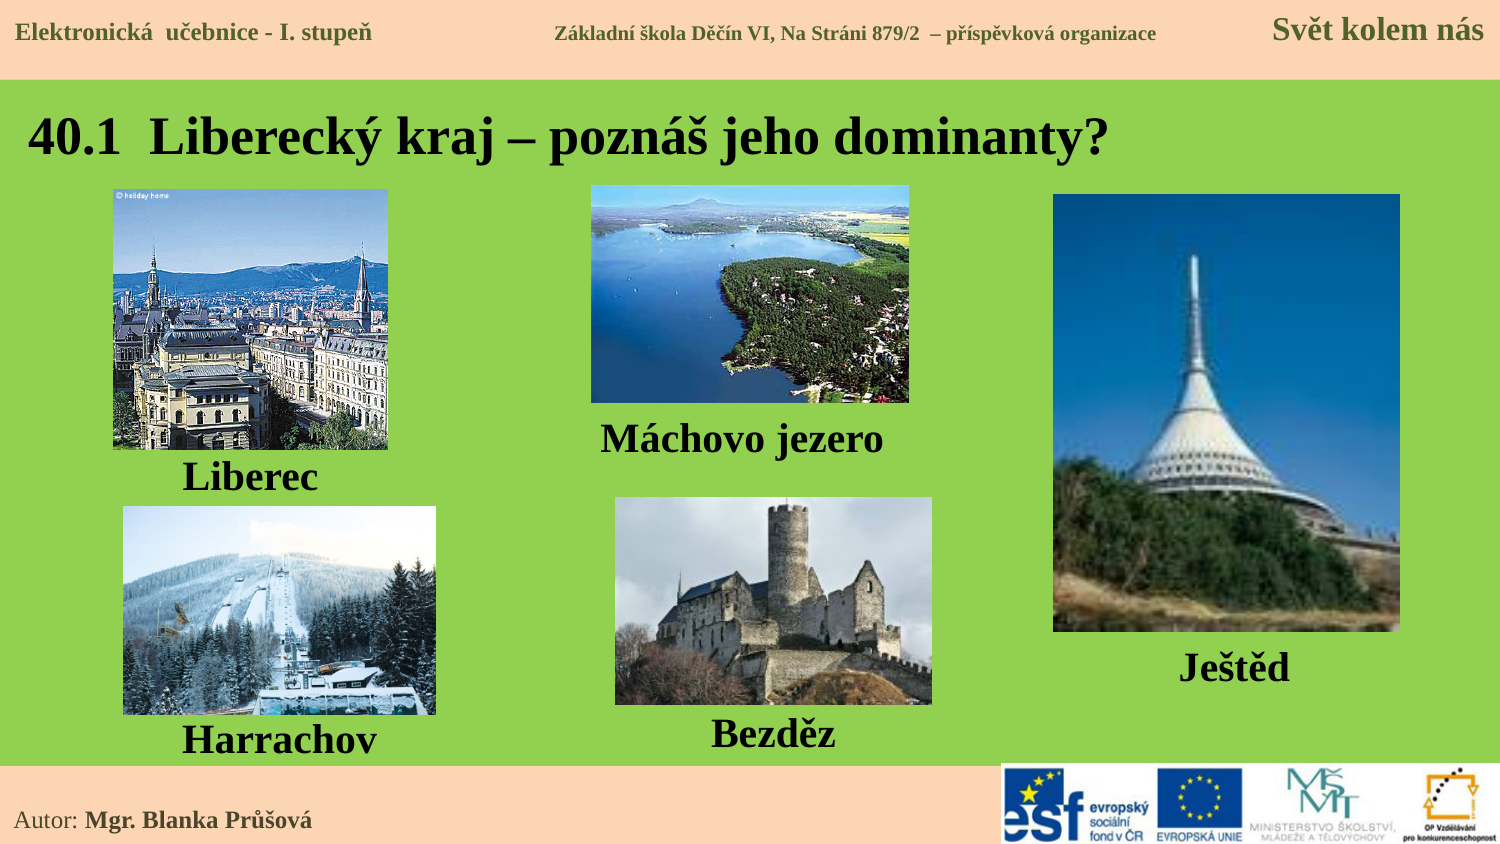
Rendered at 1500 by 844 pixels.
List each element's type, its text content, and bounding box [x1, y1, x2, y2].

text_box Autor: Mgr. Blanka Průšová [0, 766, 996, 844]
picture [113, 189, 388, 450]
text_box Máchovo jezero [585, 402, 900, 468]
title 40.1 Liberecký kraj – poznáš jeho dominanty? [0, 84, 1128, 182]
text_box Liberec [167, 458, 334, 505]
picture [615, 497, 932, 705]
picture [591, 185, 909, 404]
picture [1052, 194, 1400, 633]
text_box Elektronická učebnice - I. stupeň Základní škola Děčín VI, Na Stráni 879/2 – příspěvková organizace Svět kolem nás [0, 0, 1500, 80]
picture [1001, 763, 1500, 844]
picture [123, 506, 436, 715]
text_box Harrachov [167, 722, 393, 770]
text_box Bezděz [695, 713, 852, 764]
text_box Ještěd [1163, 639, 1306, 697]
